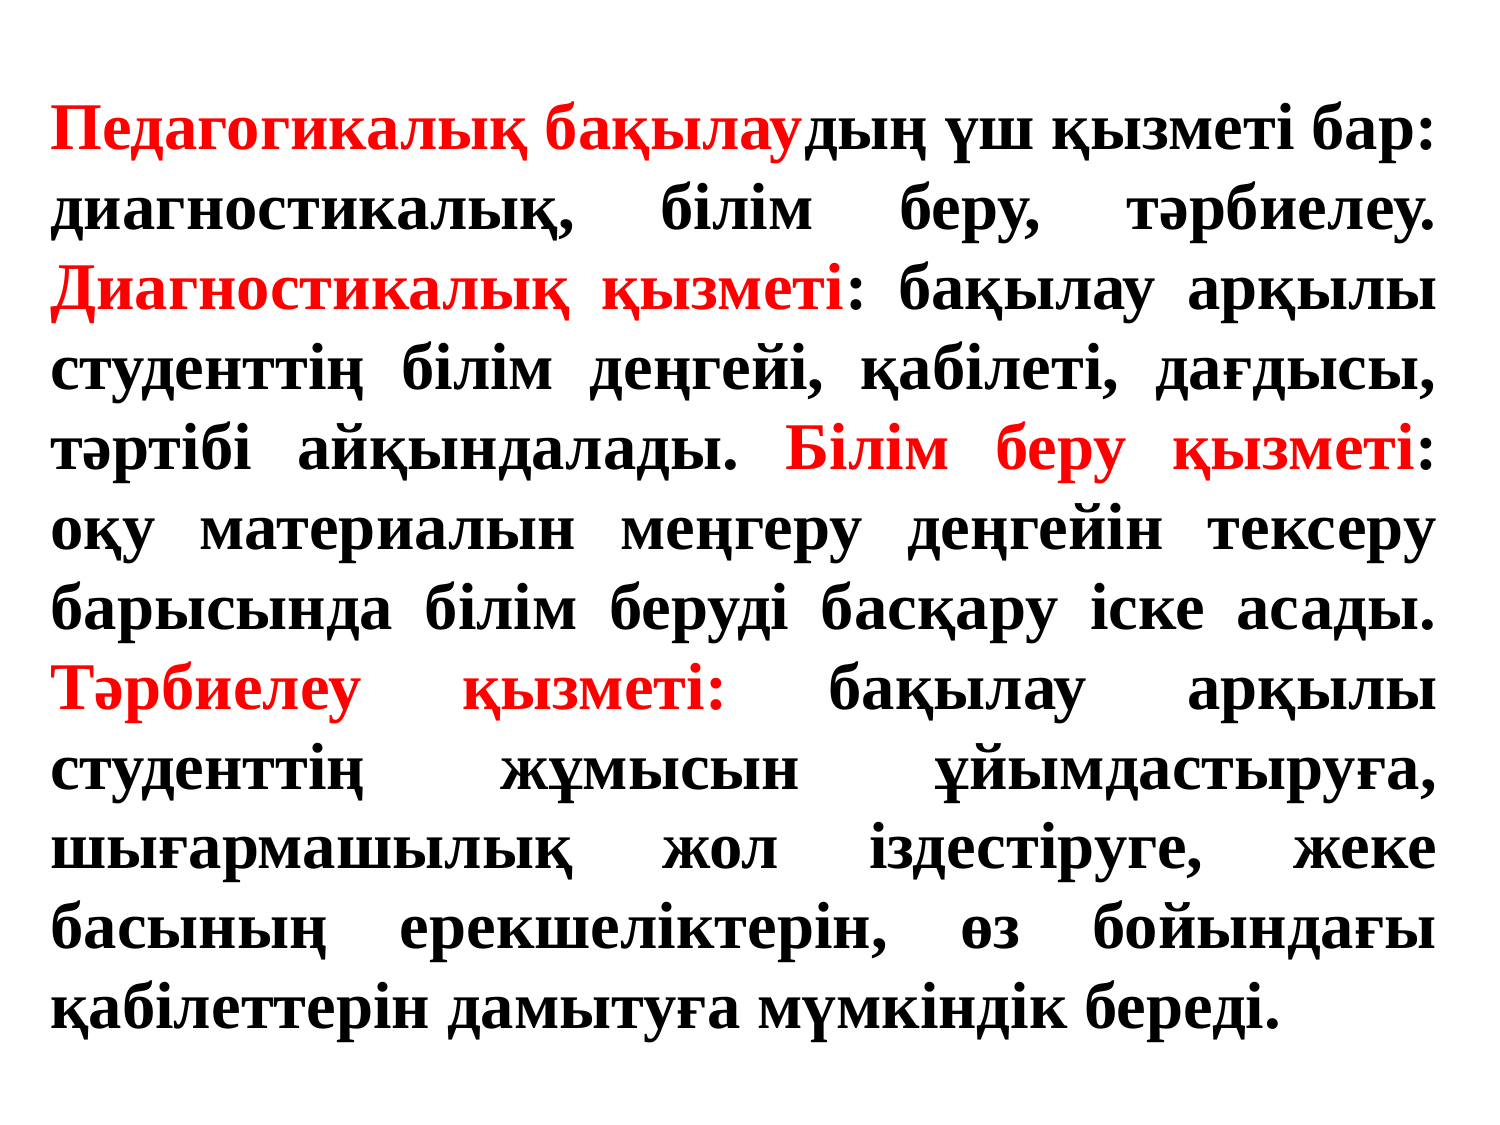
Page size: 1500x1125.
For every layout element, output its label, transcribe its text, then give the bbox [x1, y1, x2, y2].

title Педагогикалық бақылаудың үш қызметі бар: диагностикалық, білім беру, тәрбиелеу. Диагностикалық қызметі: бақылау арқылы студенттің білім деңгейі, қабілеті, дағдысы, тәртібі айқындалады. Білім беру қызметі: оқу материалын меңгеру деңгейін тексеру барысында білім беруді басқару іске асады. Тәрбиелеу қызметі: бақылау арқылы студенттің жұмысын ұйымдастыруға, шығармашылық жол іздестіруге, жеке басының ерекшеліктерін, өз бойындағы қабілеттерін дамытуға мүмкіндік береді. [35, 58, 1454, 1067]
